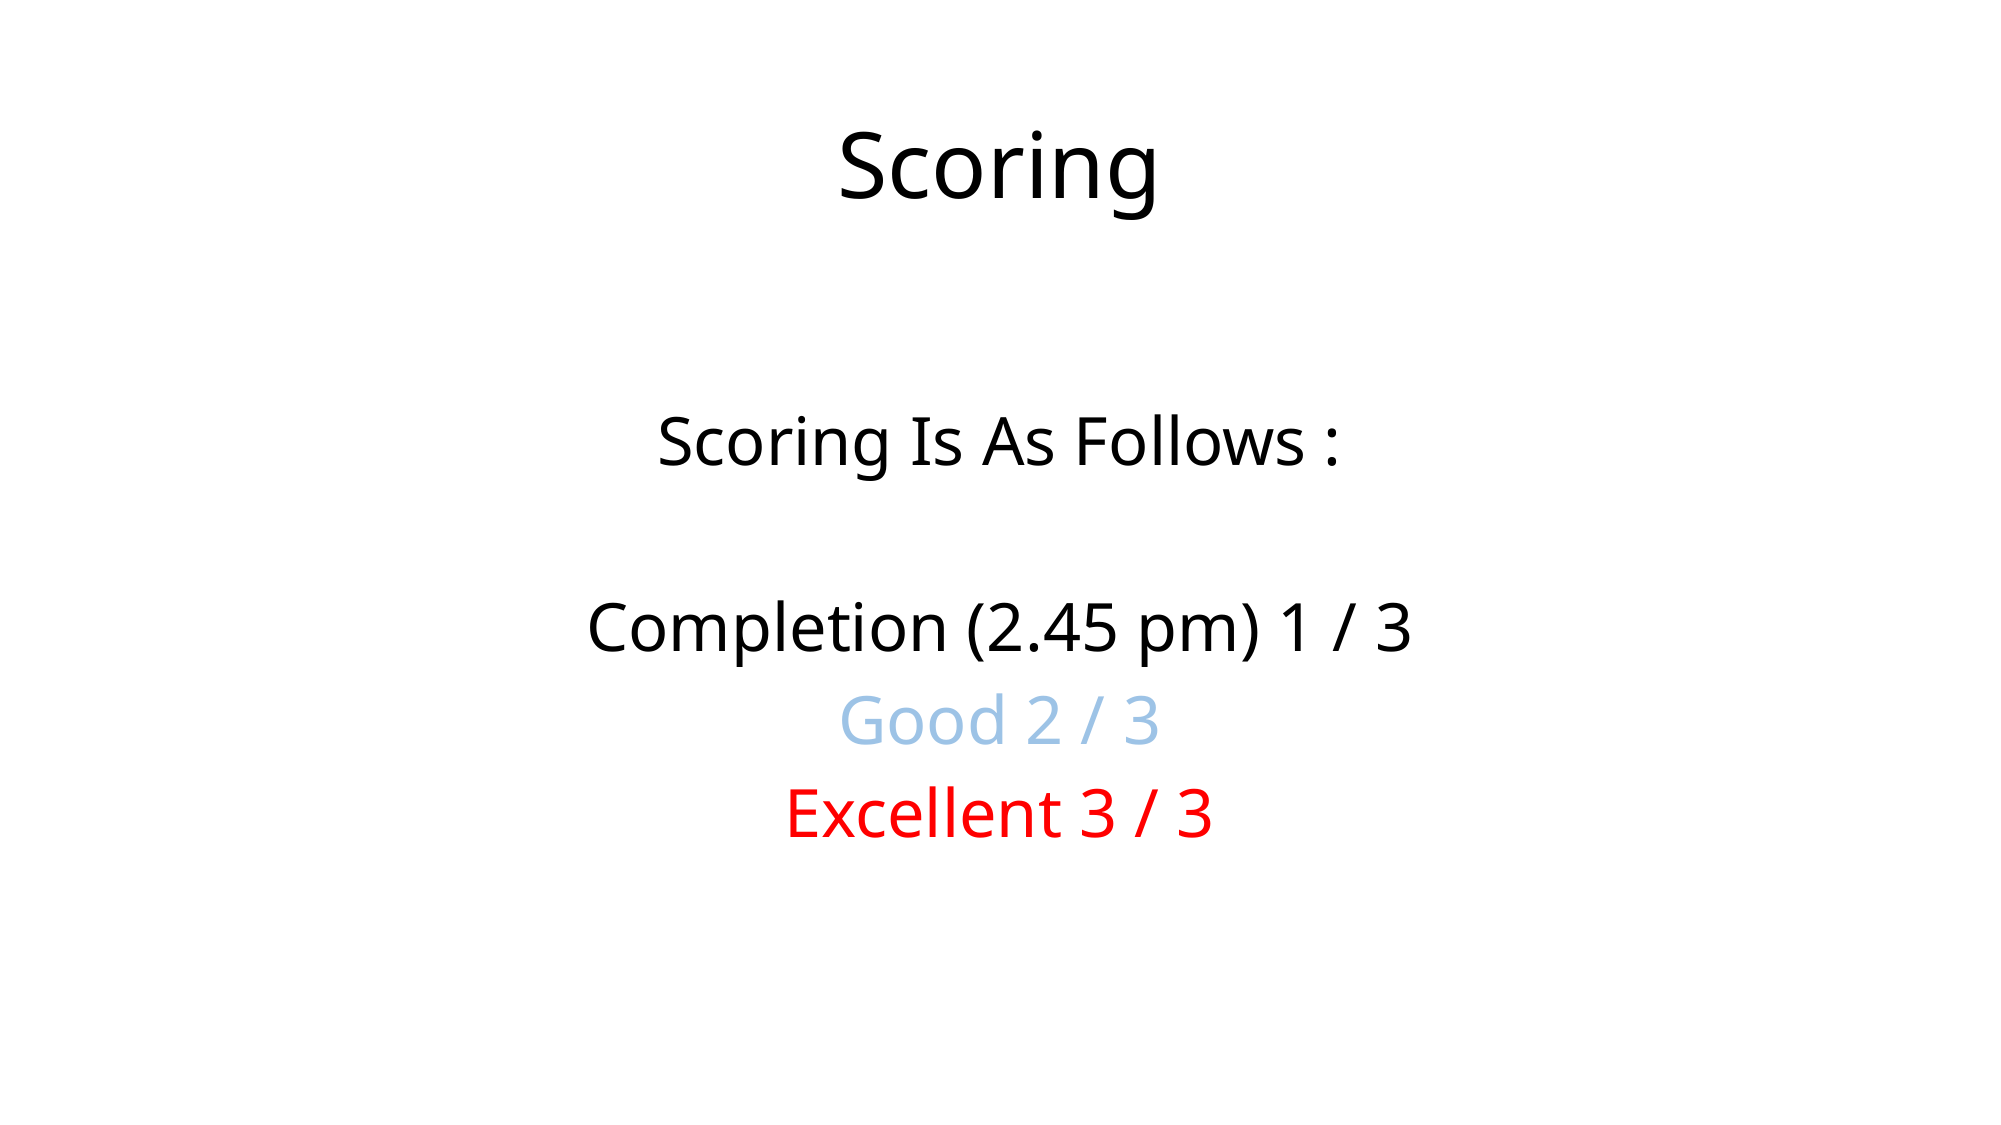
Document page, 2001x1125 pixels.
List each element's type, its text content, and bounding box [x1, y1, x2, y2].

title Scoring [137, 59, 1863, 278]
list Scoring Is As Follows : Completion (2.45 pm) 1 / 3 Good 2 / 3 Excellent 3 / 3 [137, 299, 1863, 1014]
